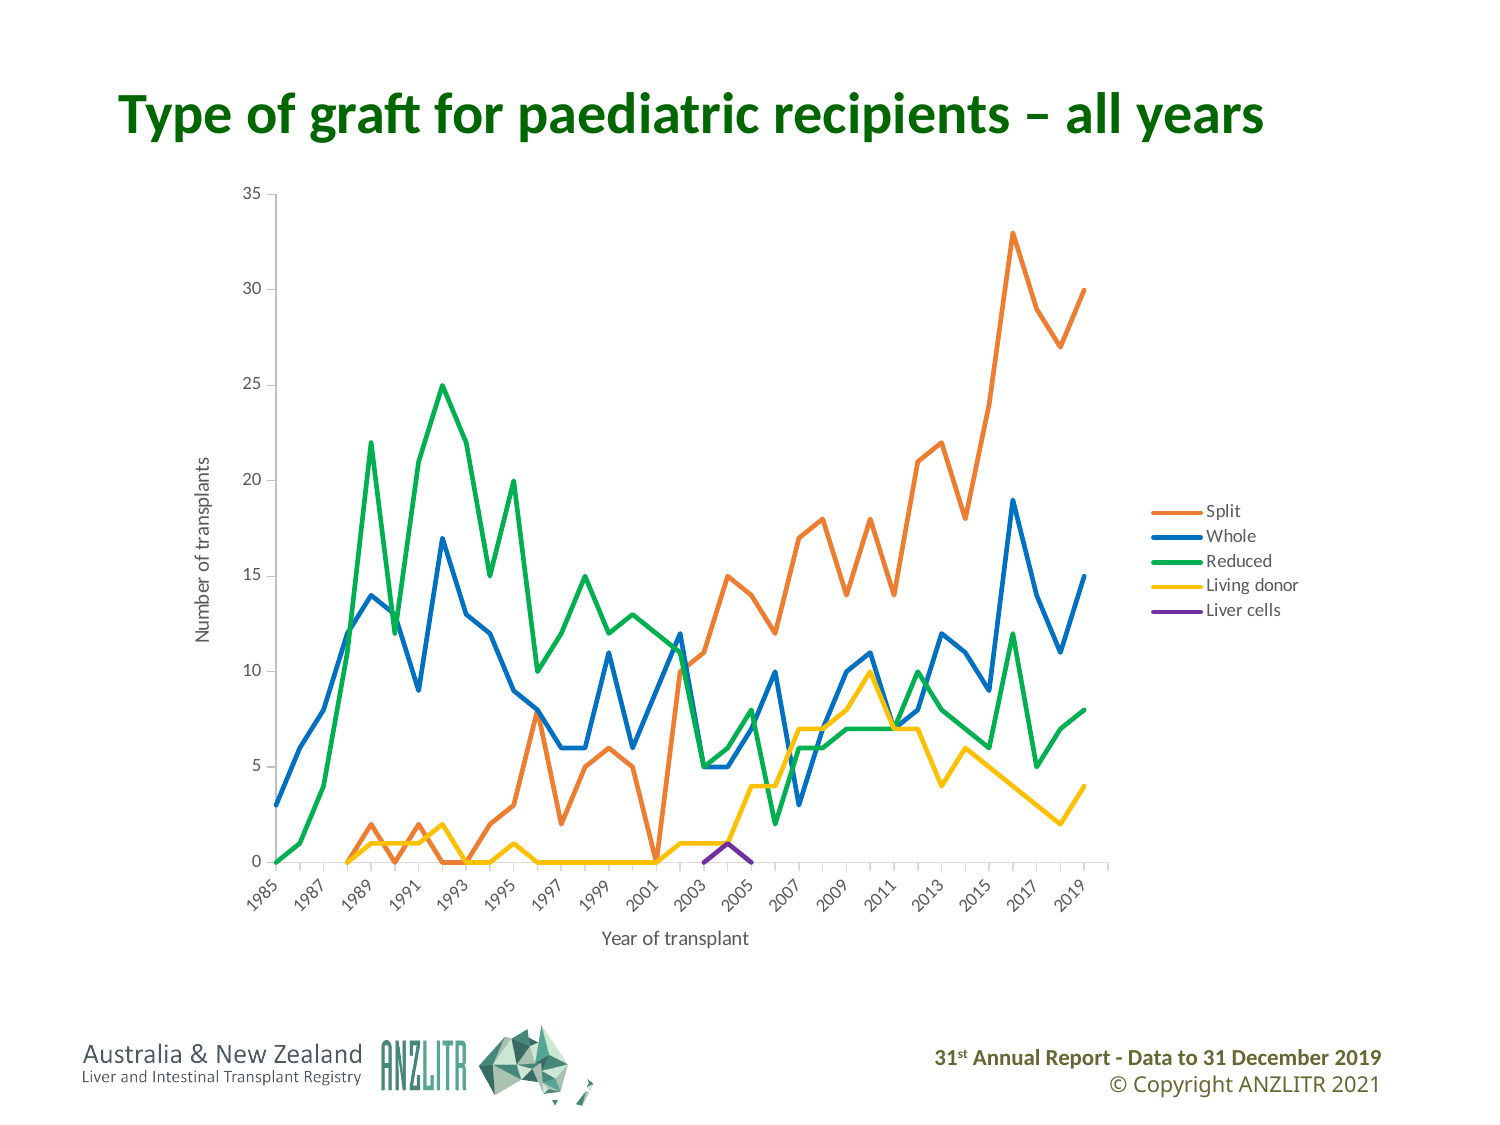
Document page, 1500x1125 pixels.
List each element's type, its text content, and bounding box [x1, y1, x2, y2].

title Type of graft for paediatric recipients – all years [103, 59, 1397, 171]
chart [182, 168, 1318, 957]
picture [83, 1024, 594, 1106]
